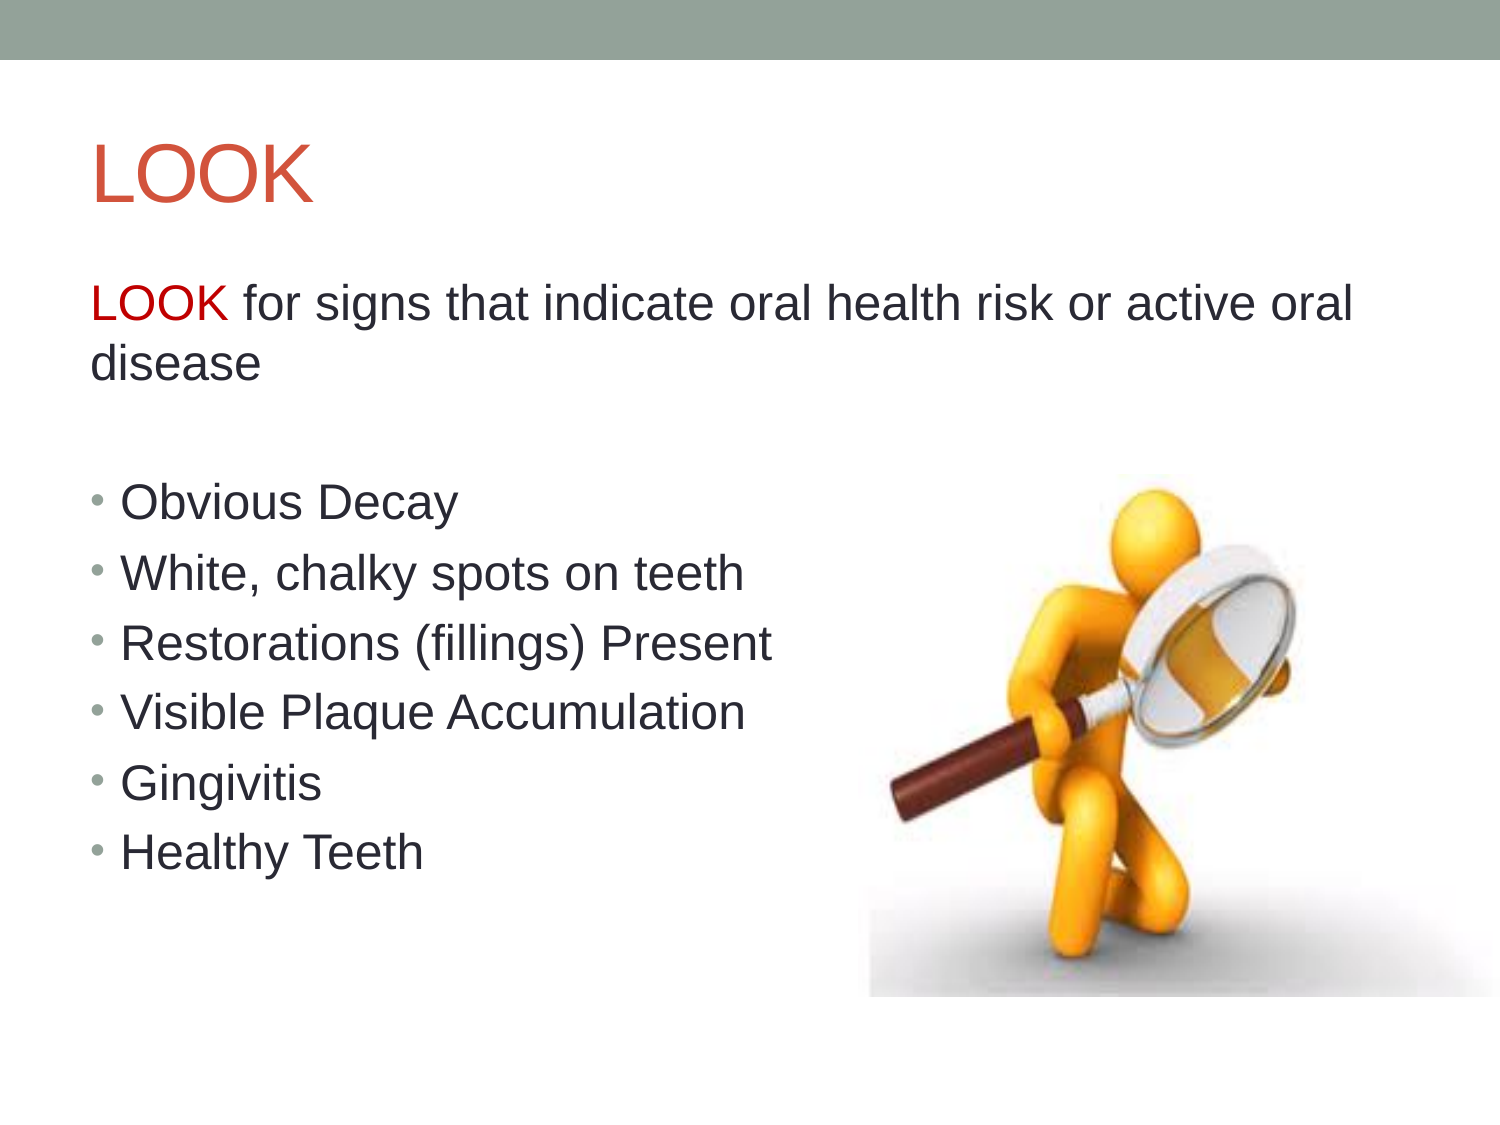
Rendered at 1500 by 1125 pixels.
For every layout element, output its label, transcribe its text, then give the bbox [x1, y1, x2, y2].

list LOOK for signs that indicate oral health risk or active oral disease Obvious Decay White, chalky spots on teeth Restorations (fillings) Present Visible Plaque Accumulation Gingivitis Healthy Teeth [75, 262, 1425, 1063]
title LOOK [75, 87, 1425, 250]
picture [858, 474, 1500, 998]
